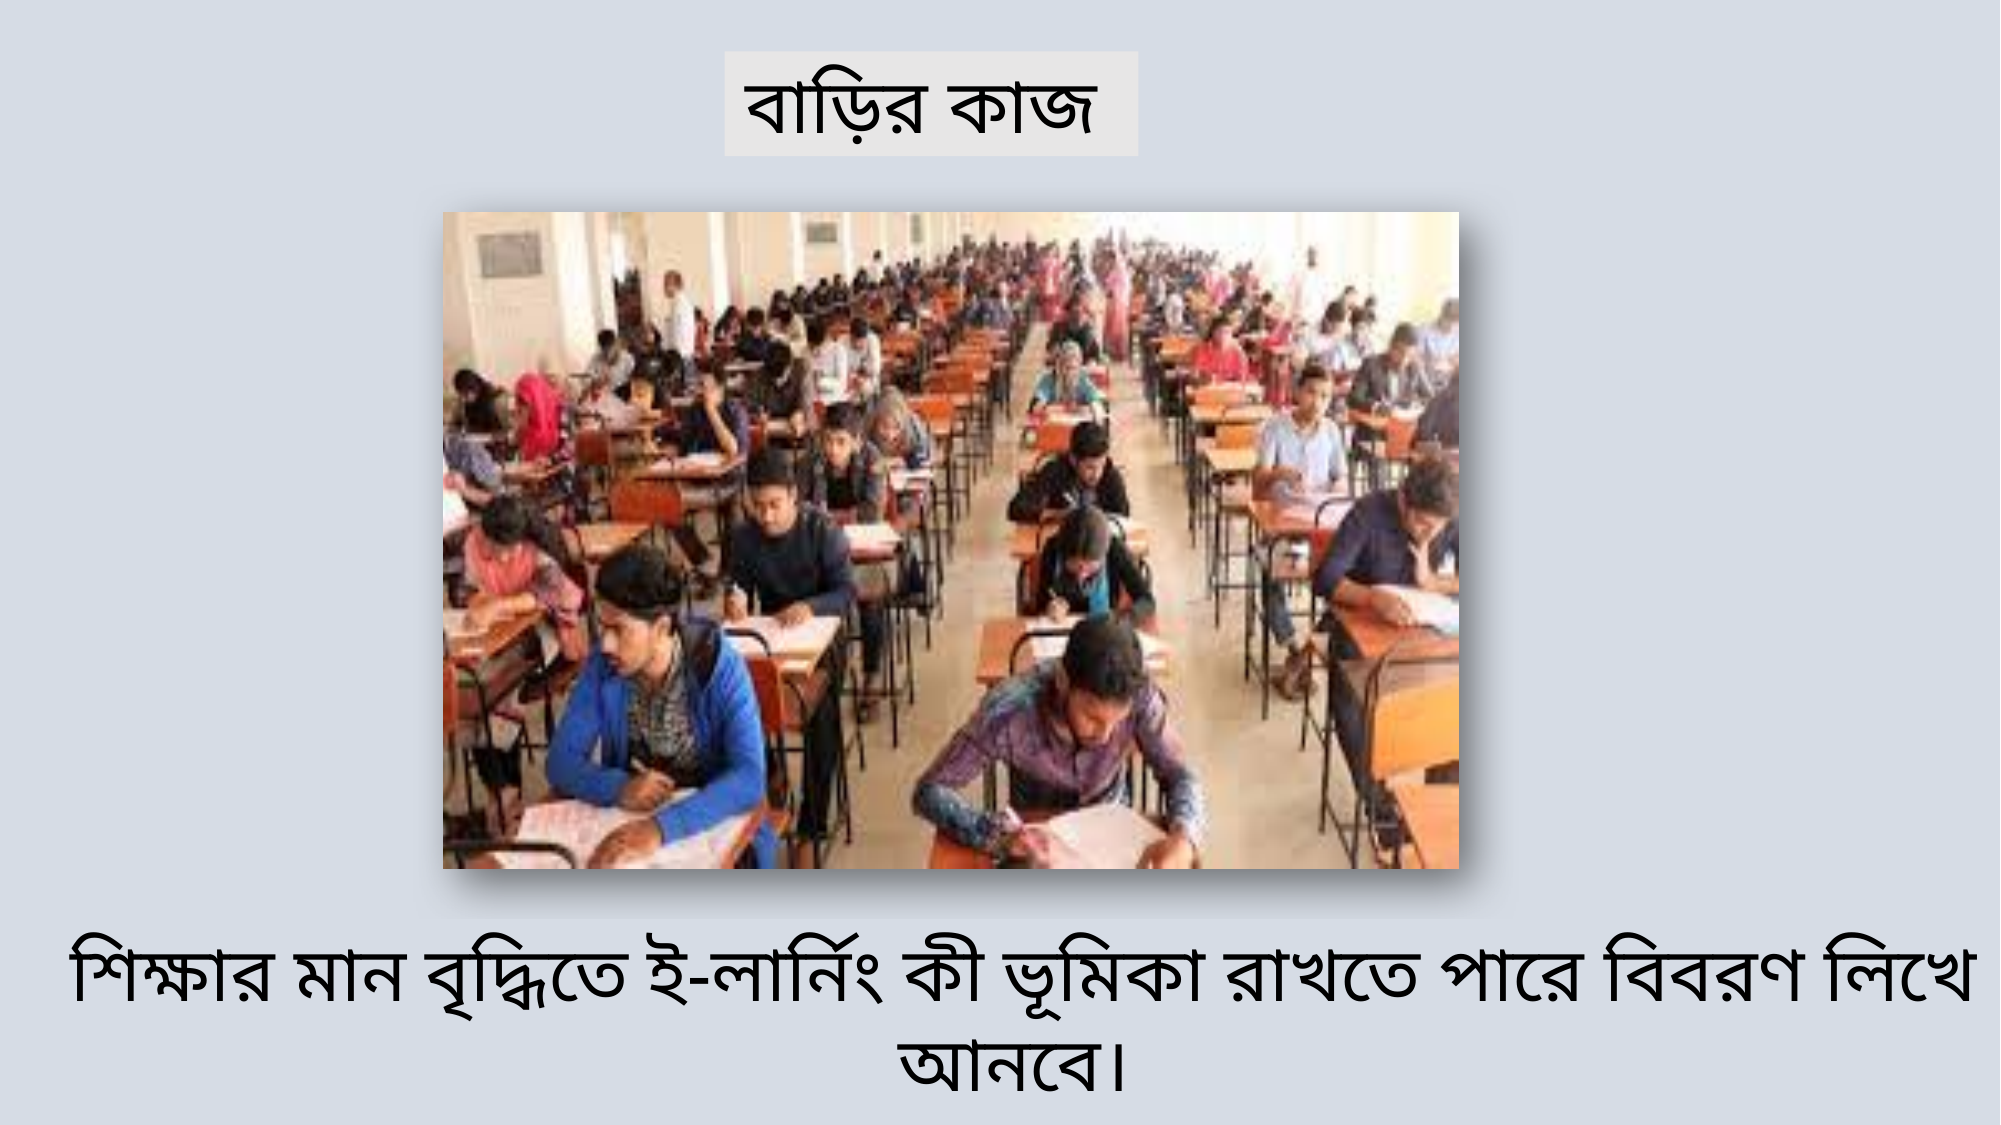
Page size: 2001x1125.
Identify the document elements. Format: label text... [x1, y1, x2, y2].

text_box শিক্ষার মান বৃদ্ধিতে ই-লার্নিং কী ভূমিকা রাখতে পারে বিবরণ লিখে আনবে। [47, 919, 2000, 1114]
picture [443, 212, 1459, 869]
text_box বাড়ির কাজ [724, 51, 1139, 157]
